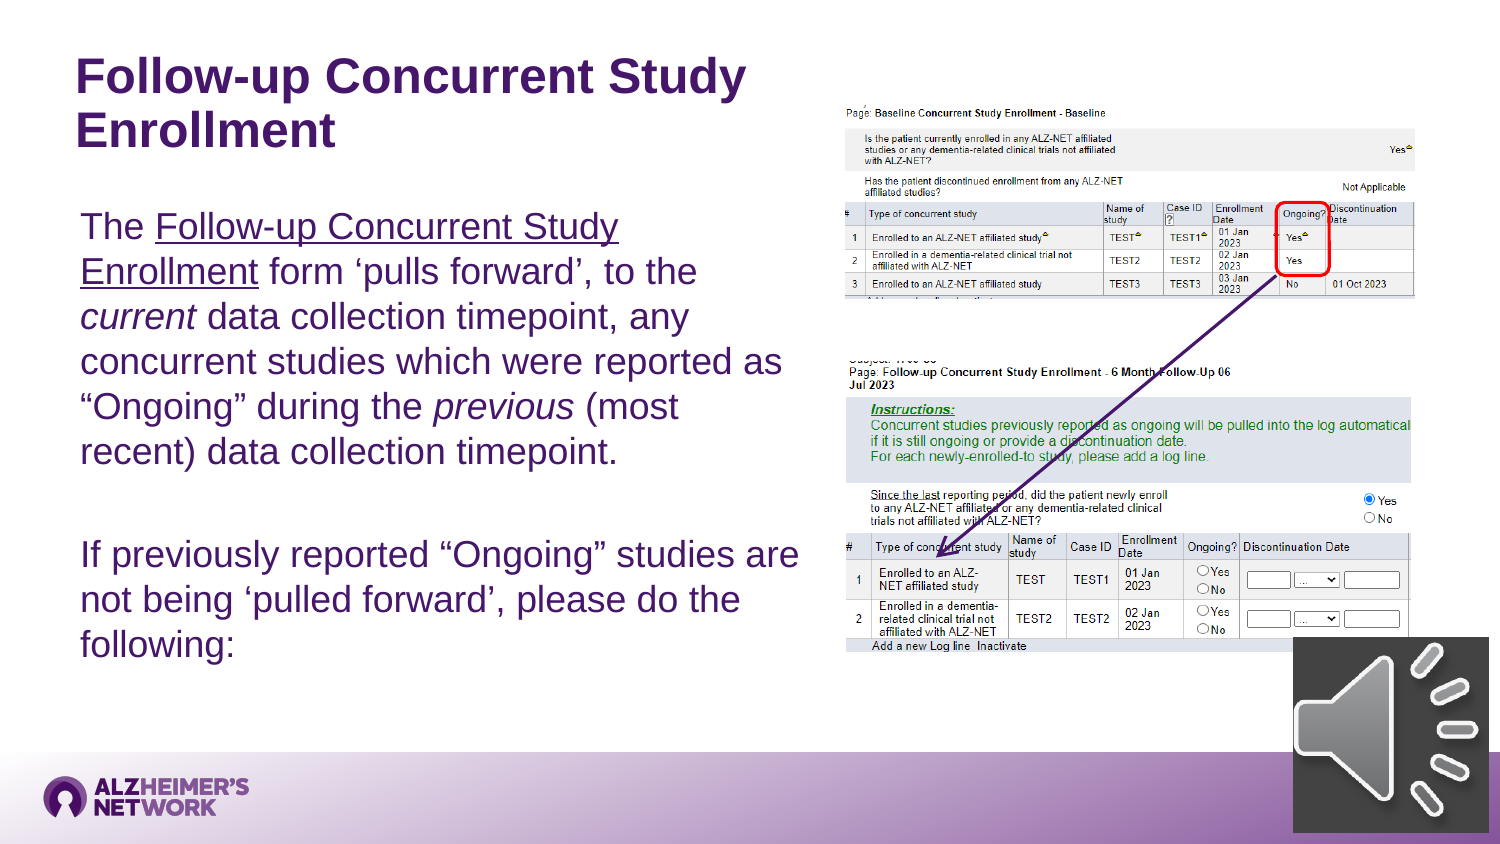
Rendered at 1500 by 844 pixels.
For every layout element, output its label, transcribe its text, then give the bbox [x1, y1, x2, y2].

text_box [935, 275, 1277, 558]
picture [35, 768, 258, 829]
list Follow-up Concurrent Study Enrollment [75, 50, 800, 250]
list The Follow-up Concurrent Study Enrollment form ‘pulls forward’, to the current data collection timepoint, any concurrent studies which were reported as “Ongoing” during the previous (most recent) data collection timepoint. If previously reported “Ongoing” studies are not being ‘pulled forward’, please do the following: [80, 202, 806, 684]
picture [829, 50, 1490, 834]
